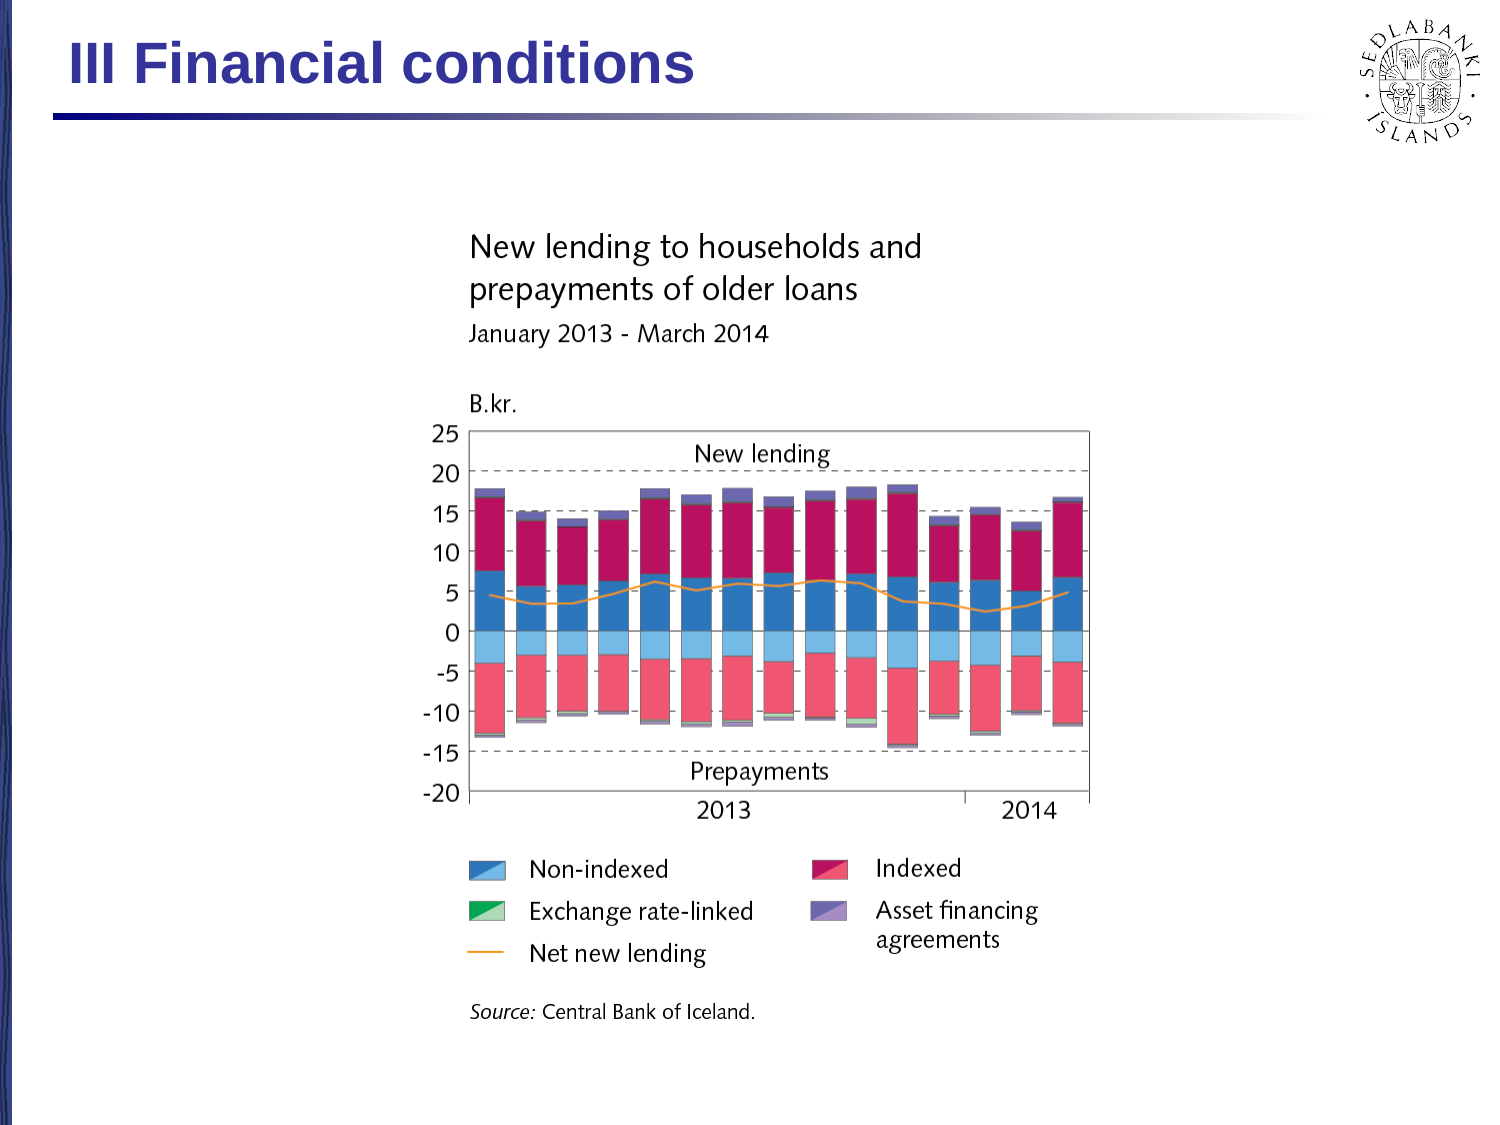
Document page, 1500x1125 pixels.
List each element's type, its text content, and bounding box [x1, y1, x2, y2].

title III Financial conditions [52, 10, 1330, 111]
picture [1357, 18, 1482, 149]
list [421, 183, 1091, 1024]
picture [0, 0, 12, 1125]
